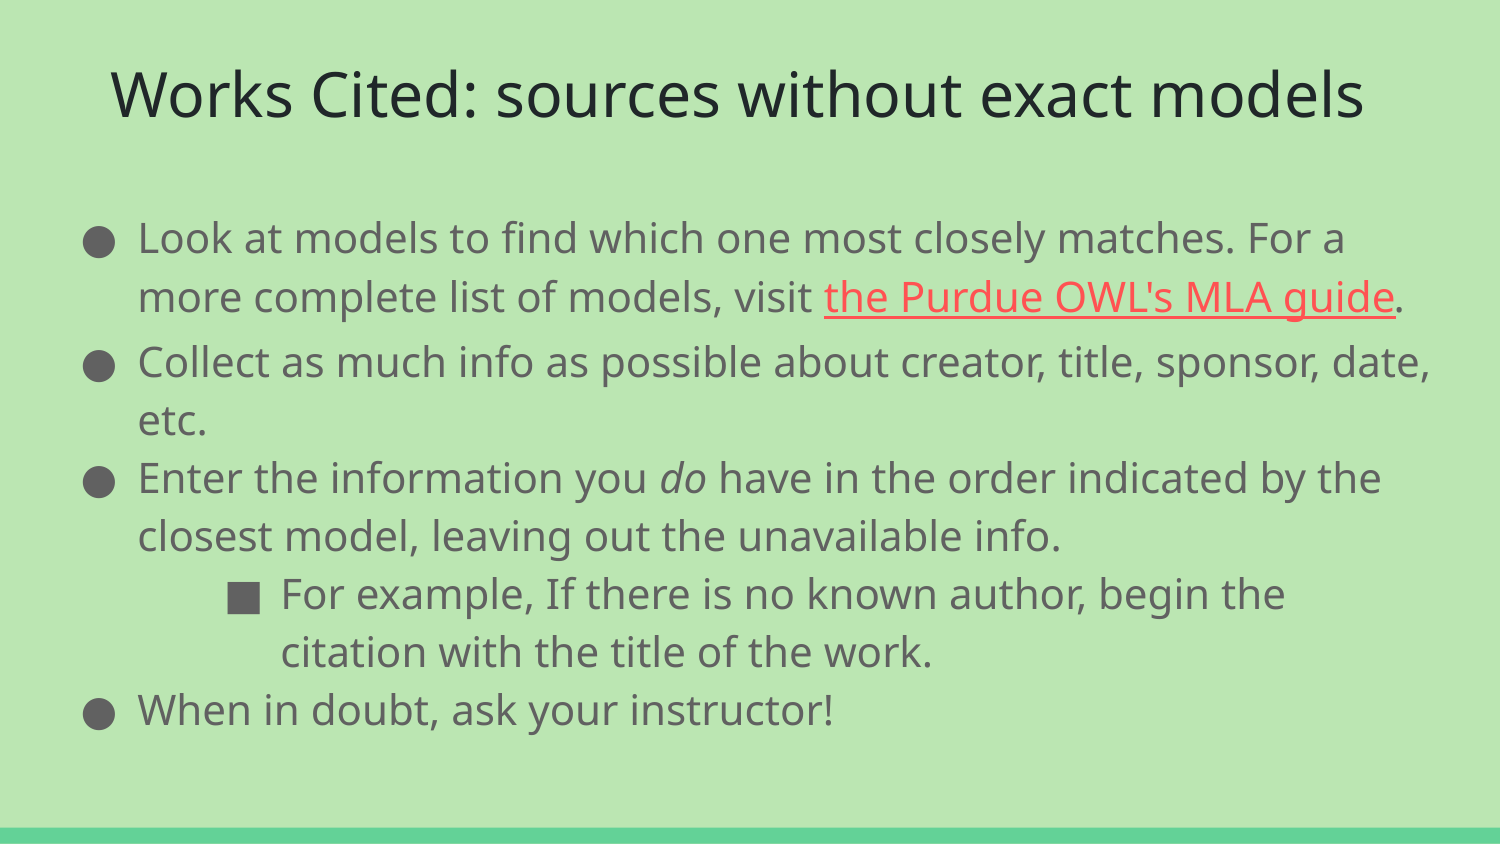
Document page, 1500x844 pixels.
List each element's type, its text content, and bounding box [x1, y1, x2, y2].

list Look at models to find which one most closely matches. For a more complete list of models, visit the Purdue OWL's MLA guide. Collect as much info as possible about creator, title, sponsor, date, etc. Enter the information you do have in the order indicated by the closest model, leaving out the unavailable info. For example, If there is no known author, begin the citation with the title of the work. When in doubt, ask your instructor! [51, 189, 1449, 750]
title Works Cited: sources without exact models [73, 40, 1404, 135]
